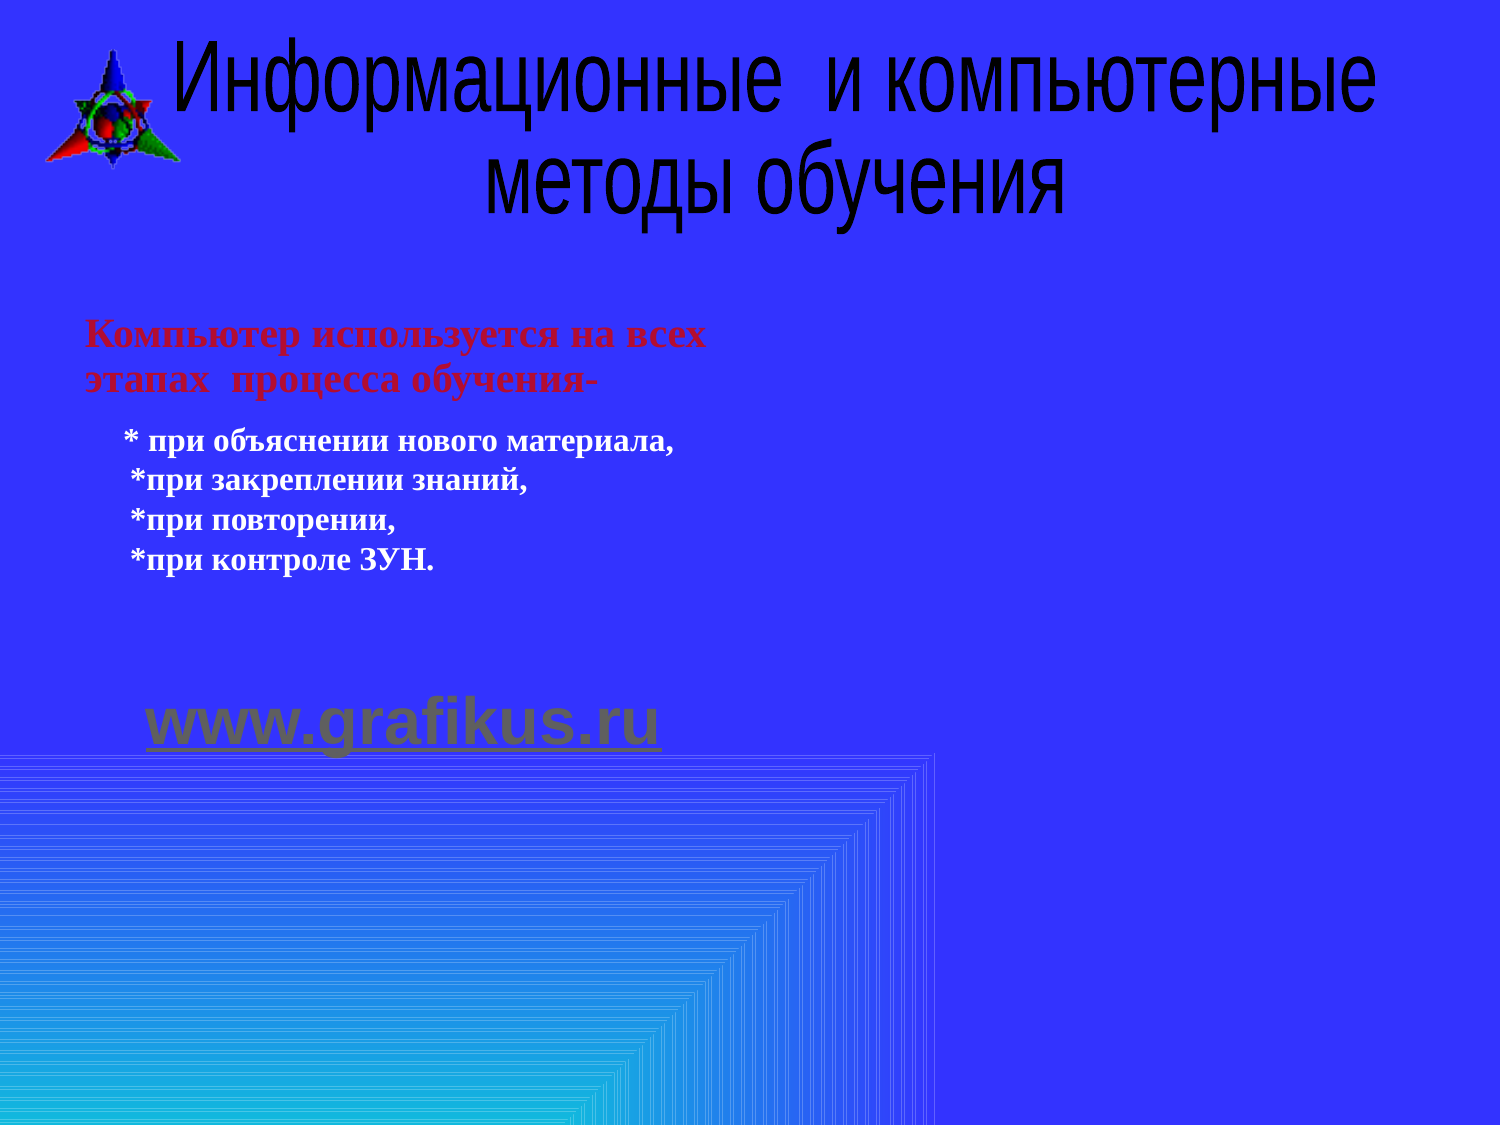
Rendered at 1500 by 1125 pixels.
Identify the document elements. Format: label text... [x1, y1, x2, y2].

list Несколько учеников разыгрывают ситуацию в круге, а остальные наблюдают и анализируют. [25, 45, 199, 220]
text_box www.grafikus.ru [131, 704, 678, 767]
text_box Компьютер используется на всех этапах процесса обучения- [70, 304, 821, 410]
list * при объяснении нового материала, *при закреплении знаний, *при повторении, *при контроле ЗУН. [58, 409, 950, 704]
picture [37, 49, 188, 201]
